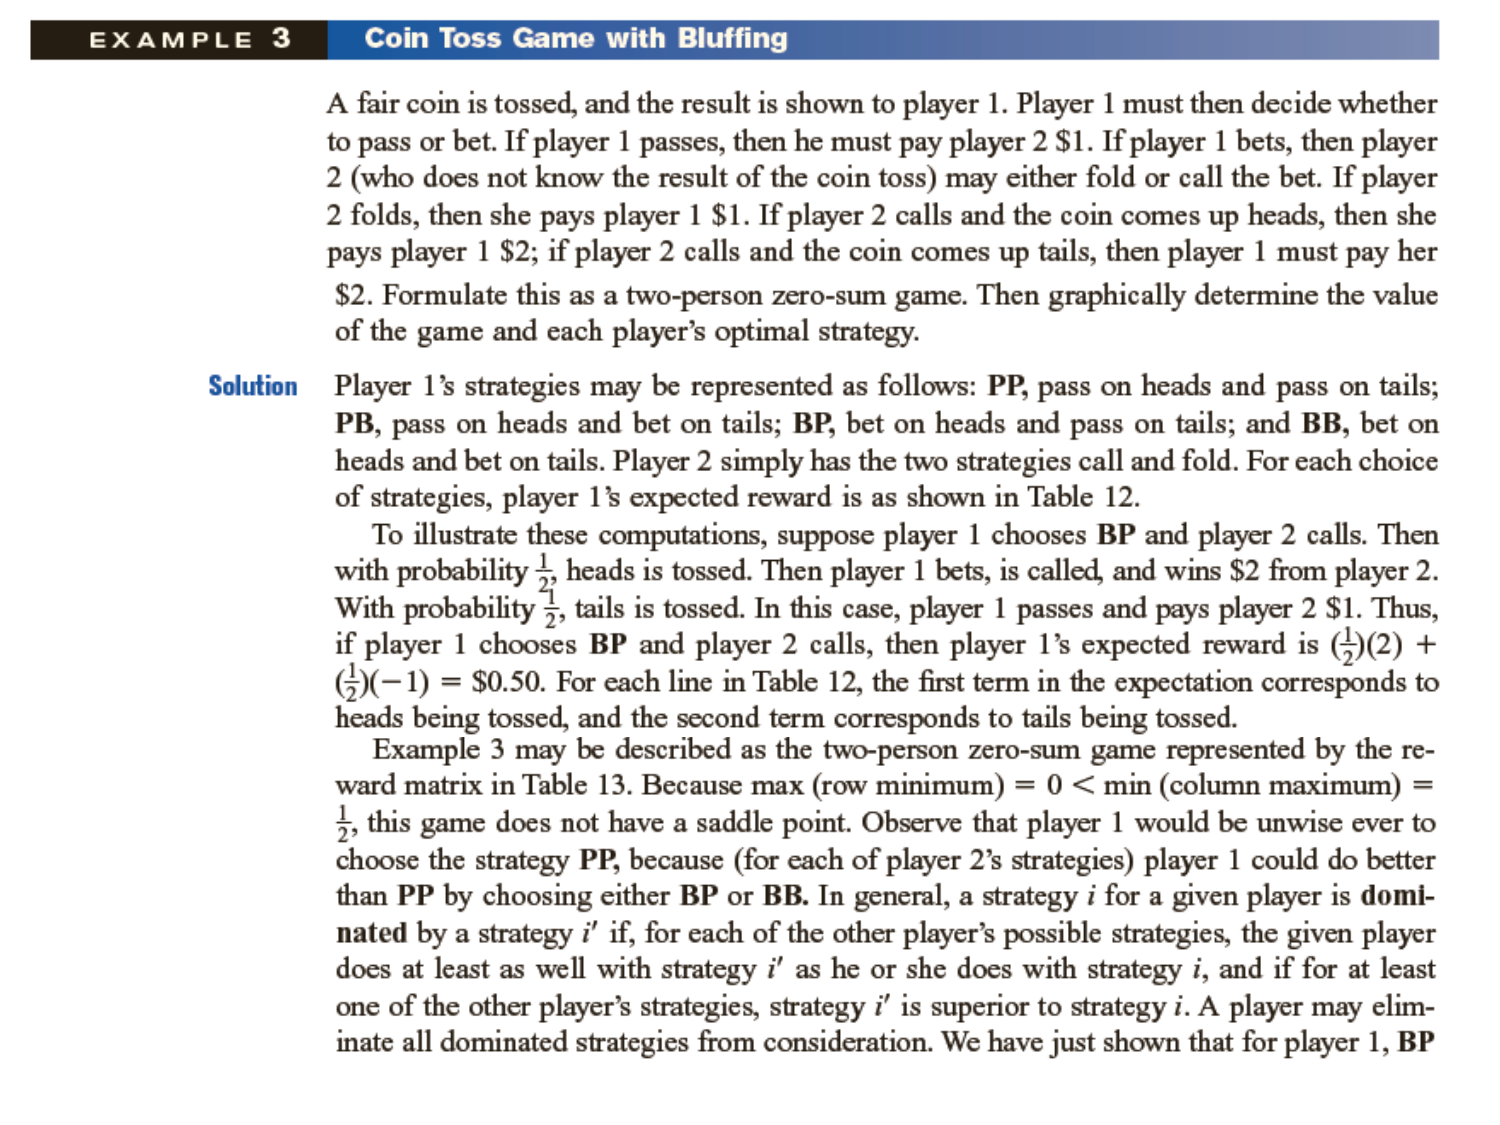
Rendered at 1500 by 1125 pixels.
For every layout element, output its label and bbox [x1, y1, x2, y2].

picture [24, 12, 1443, 1063]
